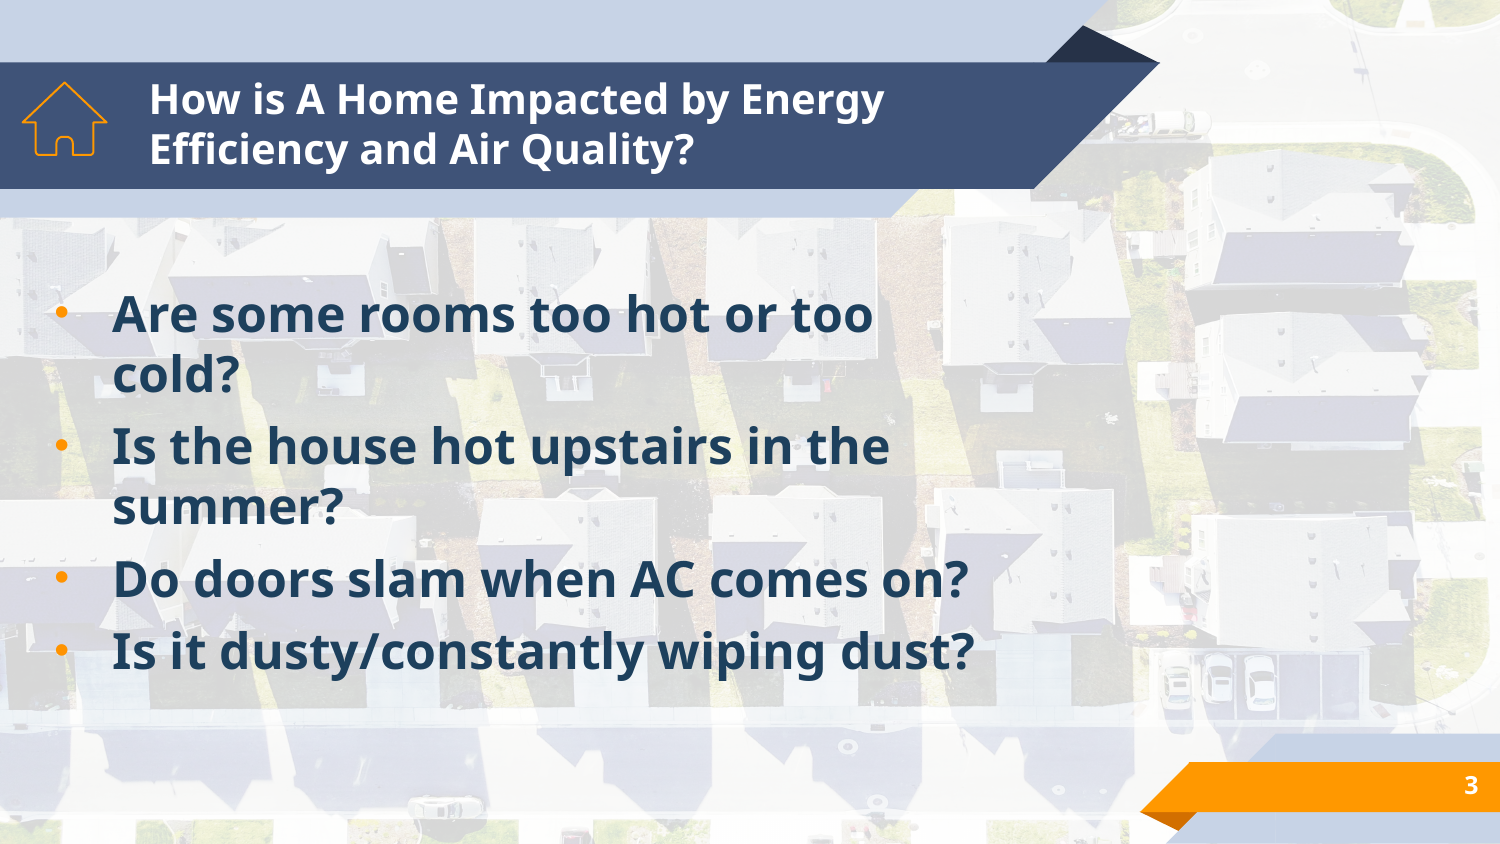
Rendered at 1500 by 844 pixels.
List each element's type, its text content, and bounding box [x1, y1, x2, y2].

title How is A Home Impacted by Energy Efficiency and Air Quality? [133, 59, 997, 186]
list Are some rooms too hot or too cold? Is the house hot upstairs in the summer? Do doors slam when AC comes on? Is it dusty/constantly wiping dust? [22, 266, 997, 673]
slide_number 3 [1249, 760, 1494, 813]
